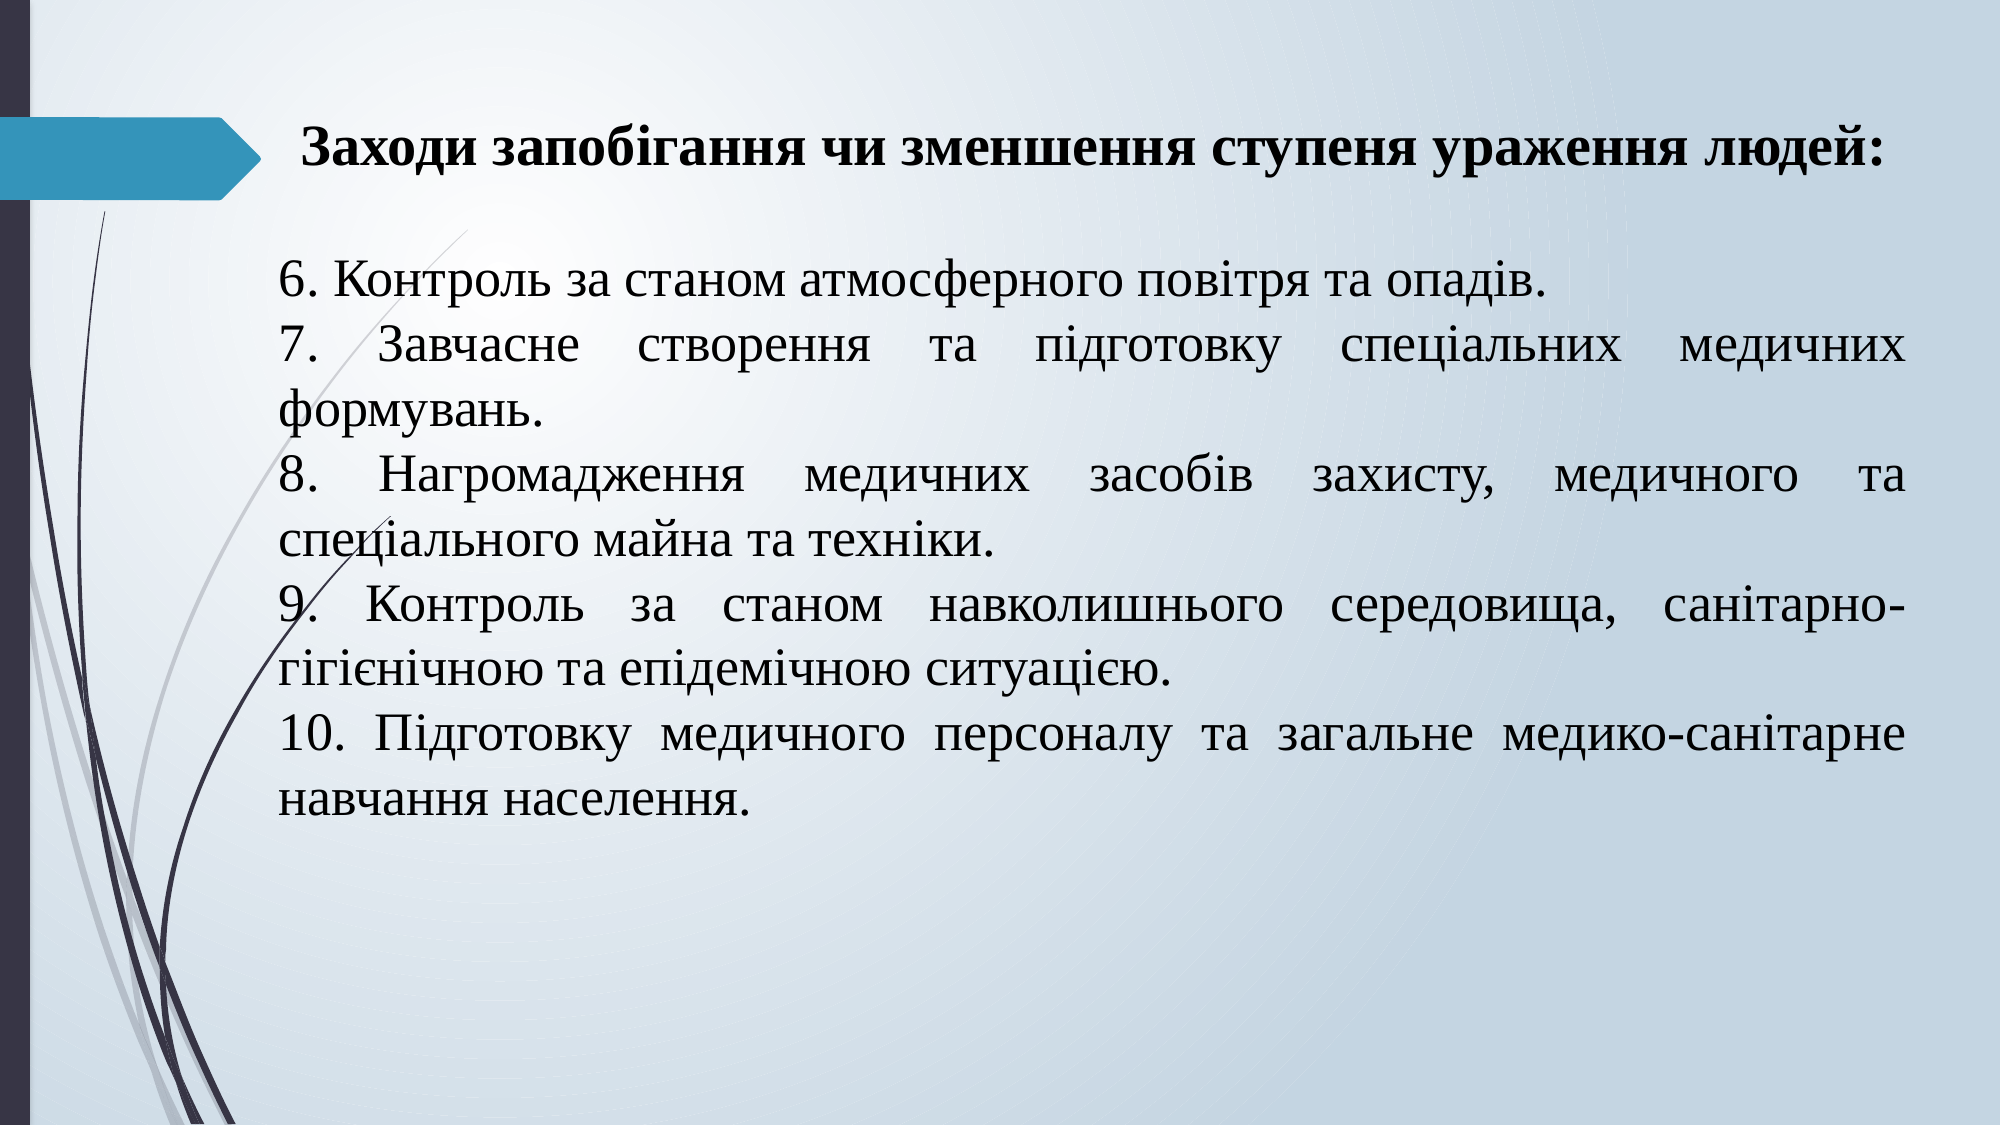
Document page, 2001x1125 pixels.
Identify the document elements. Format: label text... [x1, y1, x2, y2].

text_box Заходи запобігання чи зменшення ступеня ураження людей: 6. Контроль за станом атмосферного повітря та опадів. 7. Завчасне створення та підготовку спеціальних медичних формувань. 8. Нагромадження медичних засобів захисту, медичного та спеціального майна та техніки. 9. Контроль за станом навколишнього середовища, санітарно-гігієнічною та епідемічною ситуацією. 10. Підготовку медичного персоналу та загальне медико-санітарне навчання населення. [264, 99, 1923, 834]
